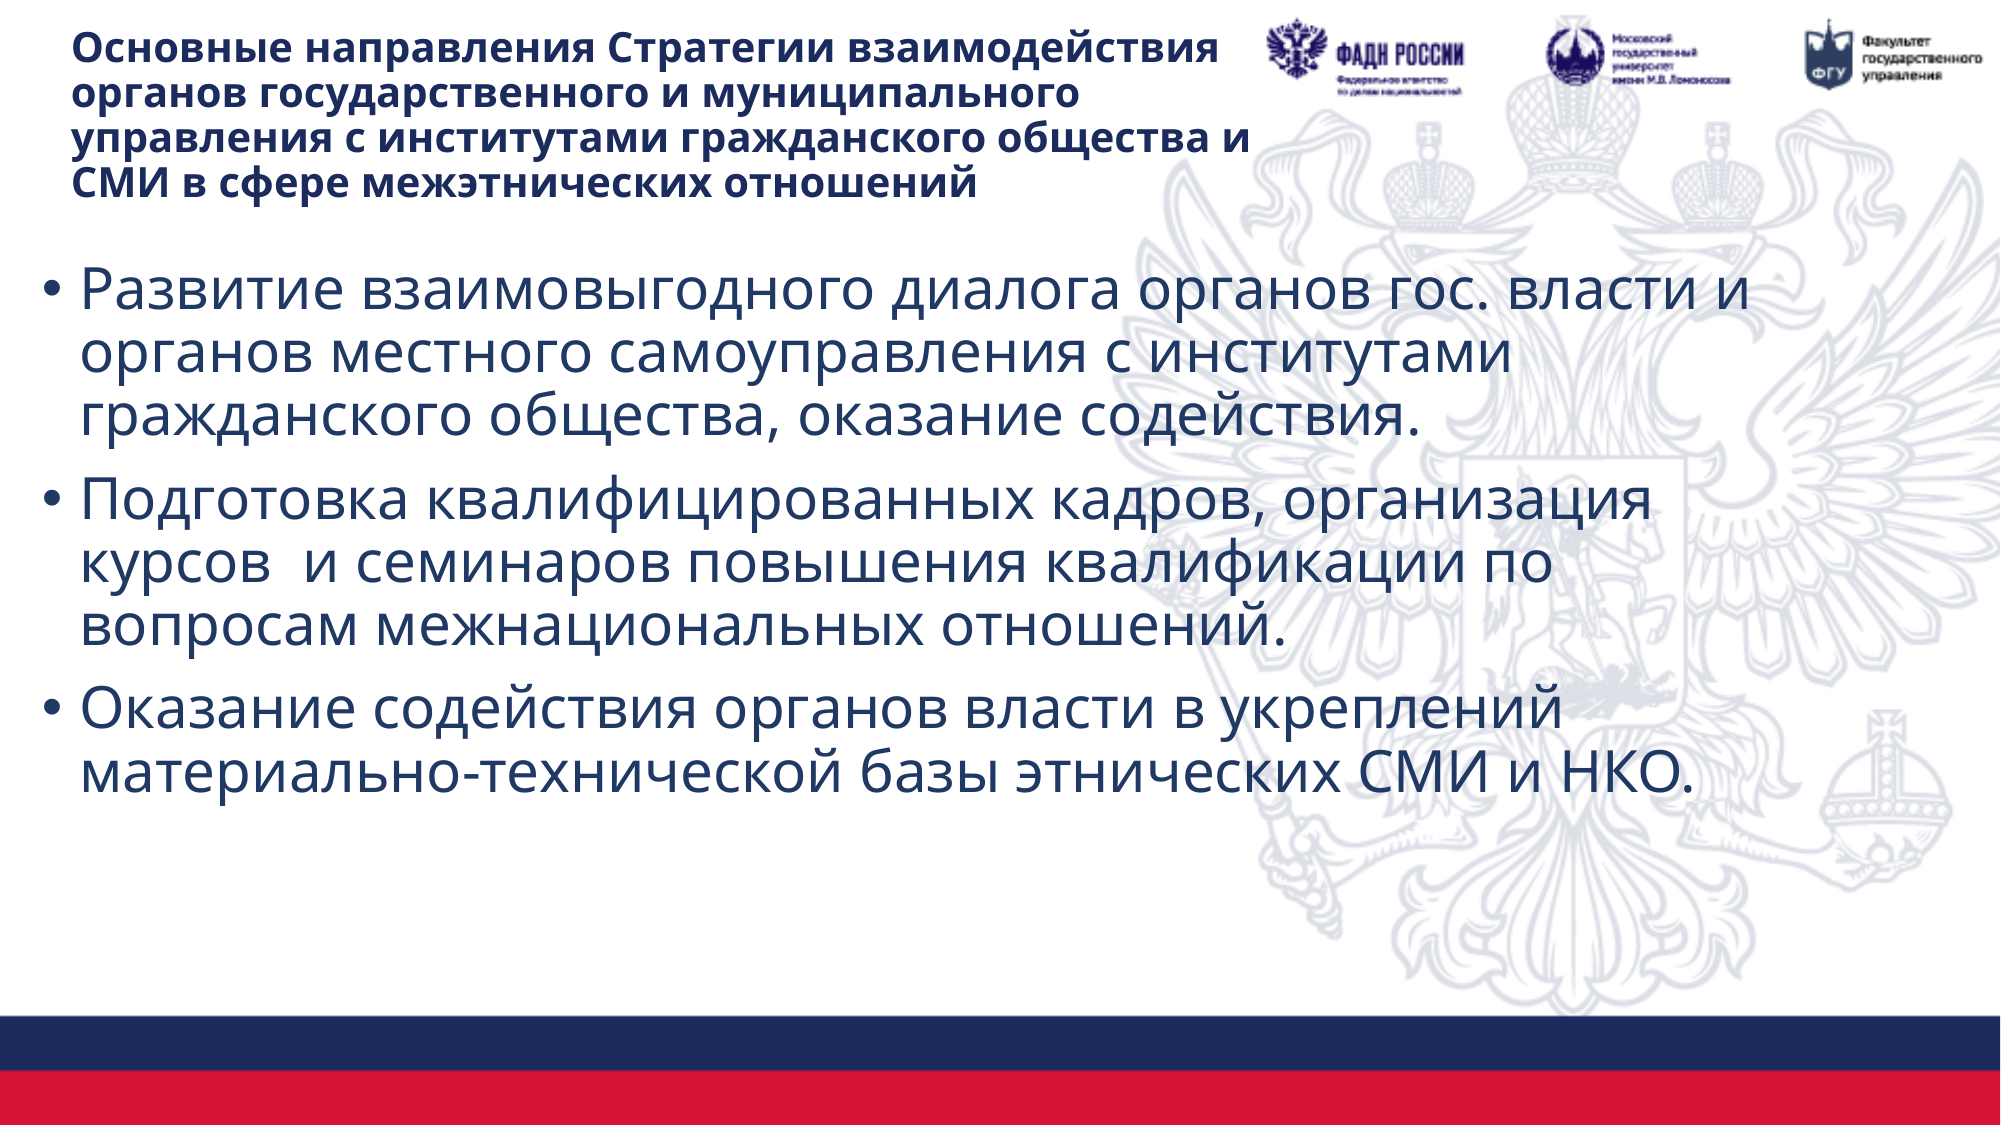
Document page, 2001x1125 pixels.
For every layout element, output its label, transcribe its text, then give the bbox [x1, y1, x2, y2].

picture [0, 0, 2001, 1125]
title Основные направления Стратегии взаимодействия органов государственного и муниципального управления с институтами гражданского общества и СМИ в сфере межэтнических отношений [55, 19, 1274, 251]
list Развитие взаимовыгодного диалога органов гос. власти и органов местного самоуправления с институтами гражданского общества, оказание содействия. Подготовка квалифицированных кадров, организация курсов и семинаров повышения квалификации по вопросам межнациональных отношений. Оказание содействия органов власти в укреплений материально-технической базы этнических СМИ и НКО. [26, 251, 1863, 1016]
